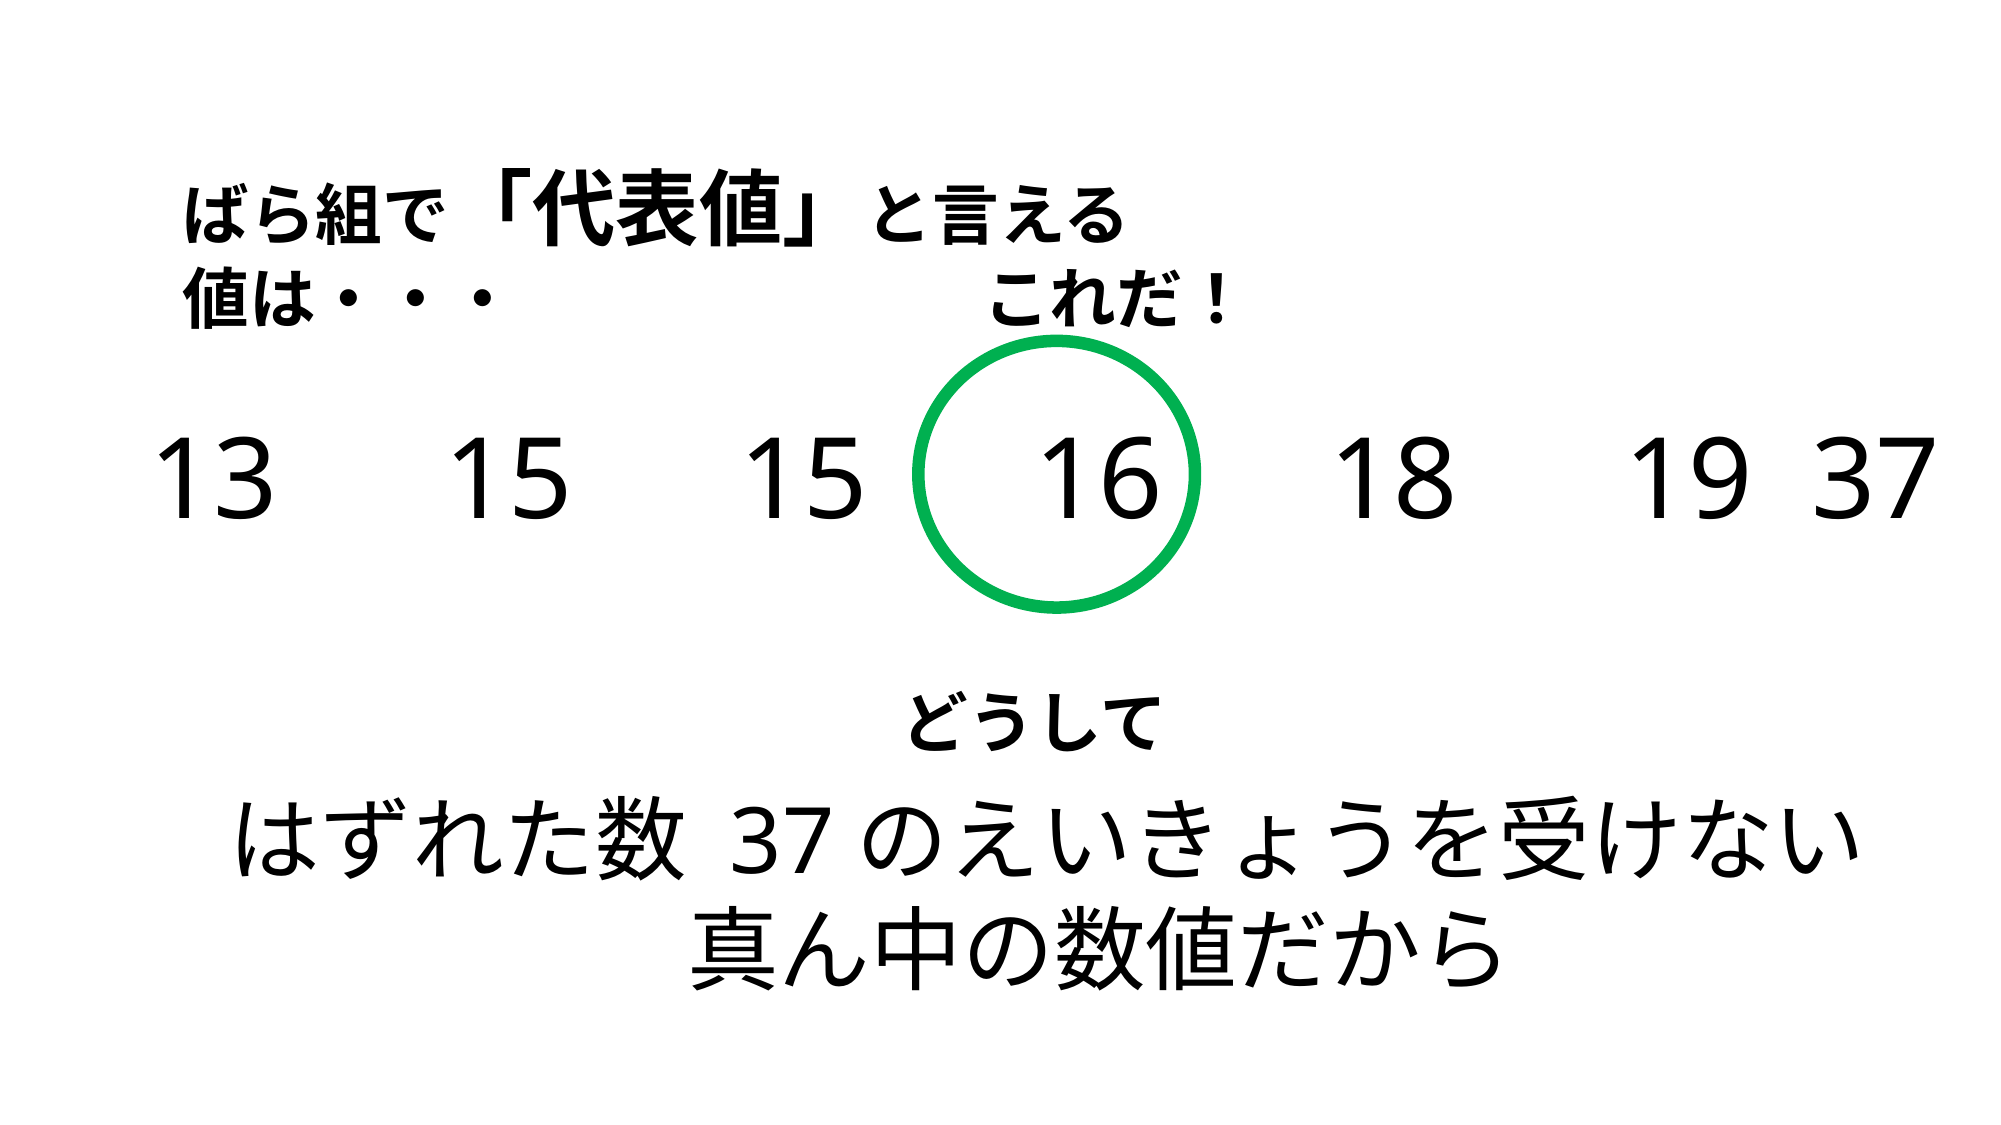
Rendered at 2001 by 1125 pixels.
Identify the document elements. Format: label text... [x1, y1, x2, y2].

text_box ばら組で「代表値」と言える 値は・・・ これだ！ [167, 148, 1712, 344]
text_box 13 15 15 16 18 19 37 [135, 398, 941, 549]
text_box どうして [887, 673, 1227, 769]
text_box [917, 339, 1197, 609]
text_box 13 15 15 16 18 19 37 [1173, 398, 1955, 549]
text_box はずれた数 37のえいきょうを受けない 真ん中の数値だから [213, 774, 1914, 1009]
